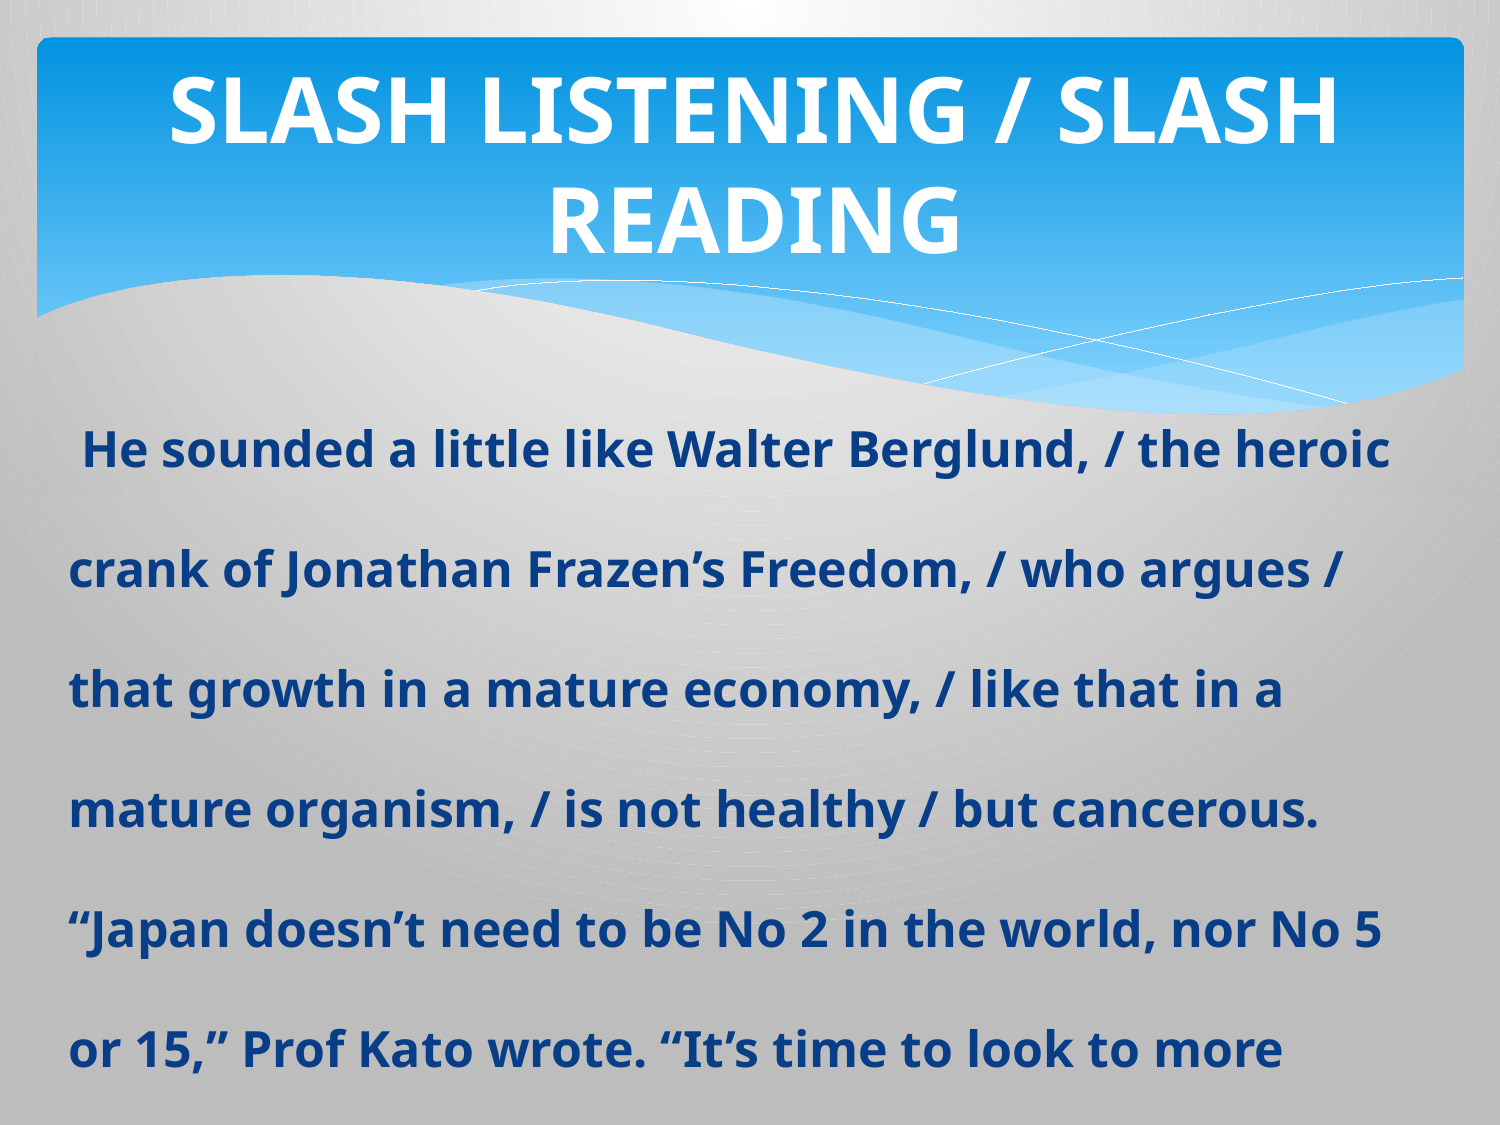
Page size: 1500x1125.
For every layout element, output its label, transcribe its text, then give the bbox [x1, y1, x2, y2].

picture [1228, 77, 1266, 88]
picture [617, 78, 666, 88]
picture [918, 77, 962, 88]
picture [486, 78, 499, 88]
picture [1178, 78, 1201, 88]
picture [839, 78, 861, 88]
picture [1063, 77, 1101, 88]
list He sounded a little like Walter Berglund, / the heroic crank of Jonathan Frazen’s Freedom, / who argues / that growth in a mature economy, / like that in a mature organism, / is not healthy / but cancerous. “Japan doesn’t need to be No 2 in the world, nor No 5 or 15,” Prof Kato wrote. “It’s time to look to more important things.” [53, 349, 1447, 1059]
picture [1321, 78, 1333, 88]
picture [1281, 78, 1294, 88]
title SLASH LISTENING / SLASH READING [29, 113, 1483, 320]
picture [340, 77, 378, 88]
picture [677, 78, 713, 88]
picture [290, 78, 313, 88]
picture [532, 78, 561, 88]
picture [572, 77, 610, 88]
picture [227, 78, 240, 88]
picture [774, 78, 786, 88]
picture [175, 77, 213, 88]
picture [729, 78, 751, 88]
picture [884, 78, 896, 88]
picture [1115, 78, 1128, 88]
picture [432, 78, 444, 88]
picture [1016, 78, 1030, 88]
picture [392, 78, 405, 88]
picture [797, 78, 826, 88]
